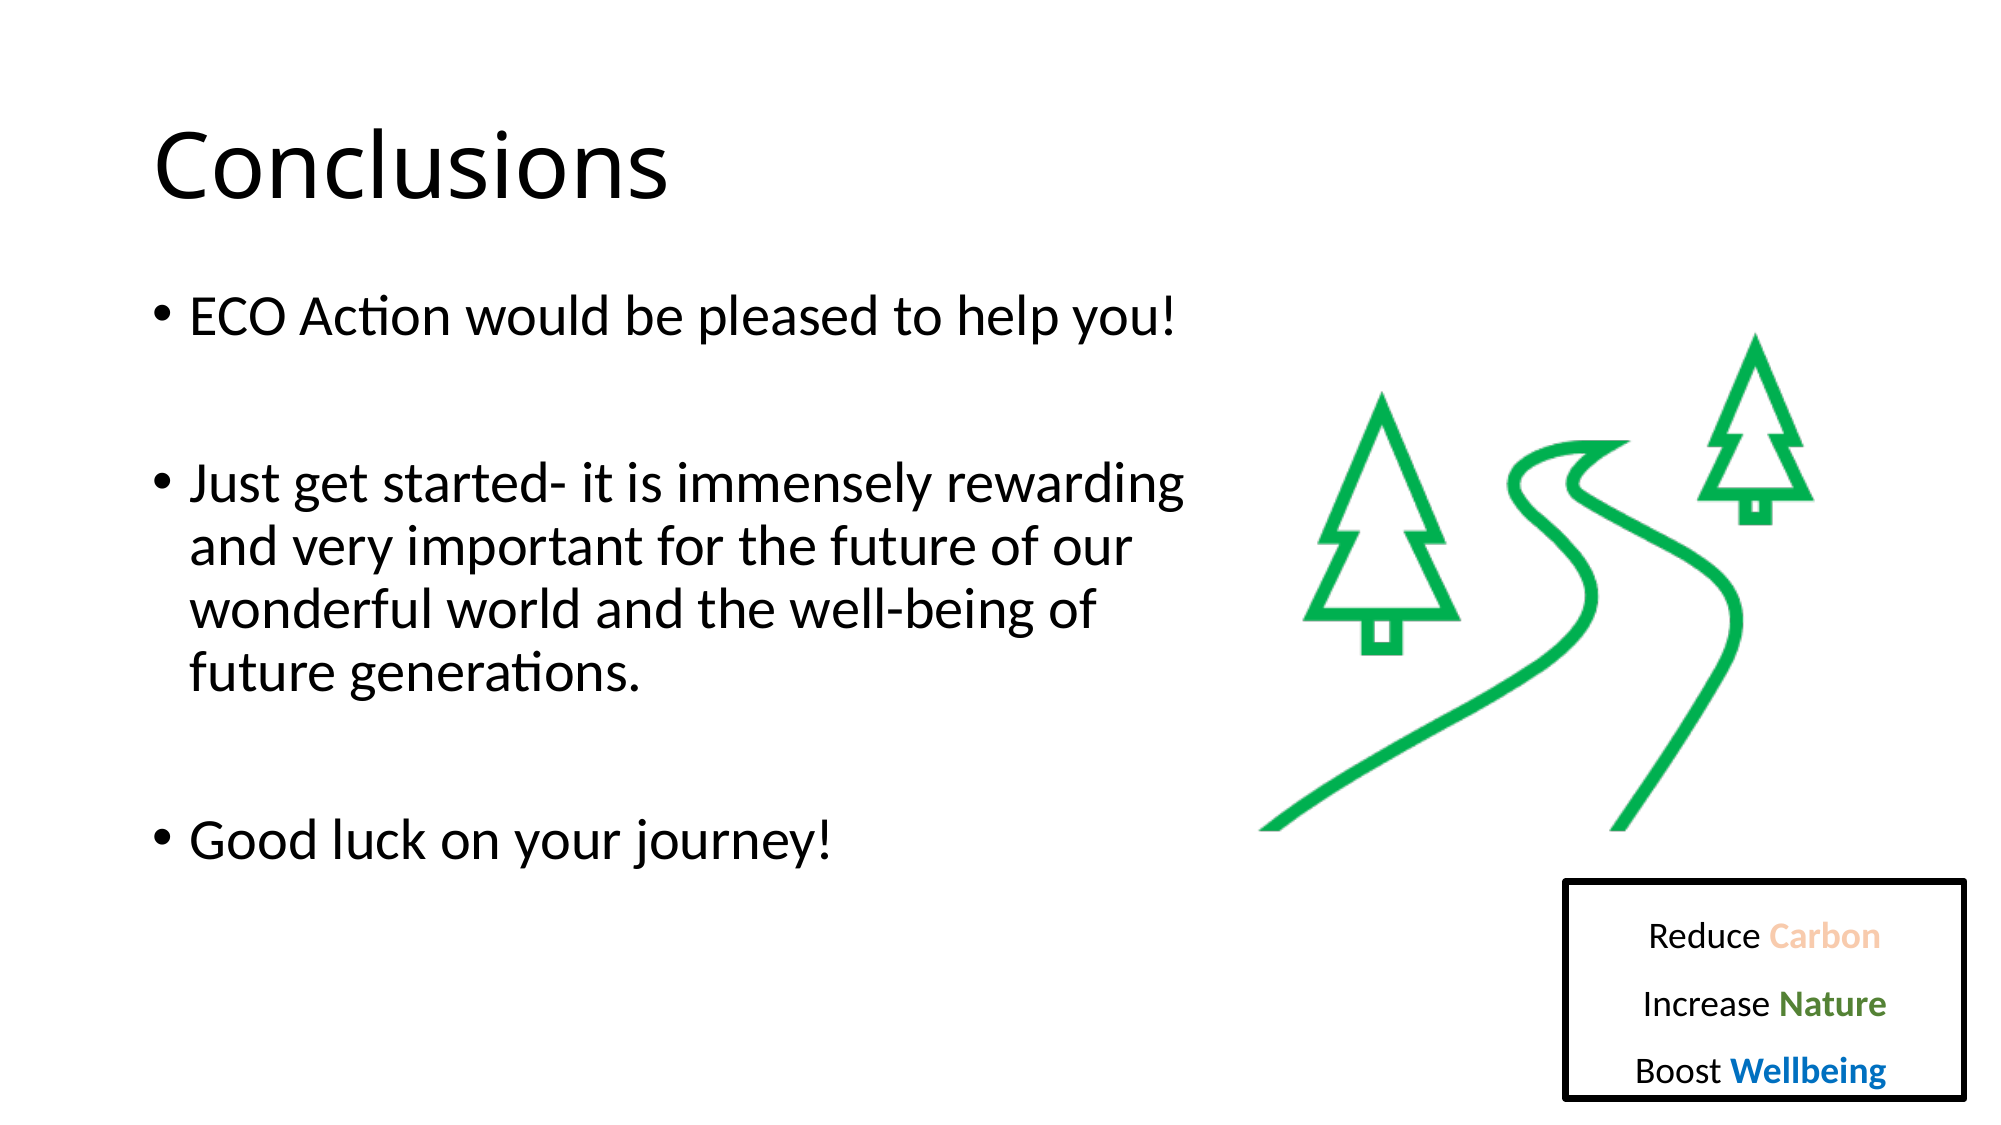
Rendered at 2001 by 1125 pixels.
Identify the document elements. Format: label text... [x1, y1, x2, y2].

picture [1220, 291, 1846, 916]
list ECO Action would be pleased to help you! Just get started- it is immensely rewarding and very important for the future of our wonderful world and the well-being of future generations. Good luck on your journey! [137, 277, 1235, 992]
text_box Reduce Carbon Increase Nature Boost Wellbeing [1565, 881, 1965, 1099]
title Conclusions [137, 59, 1863, 278]
